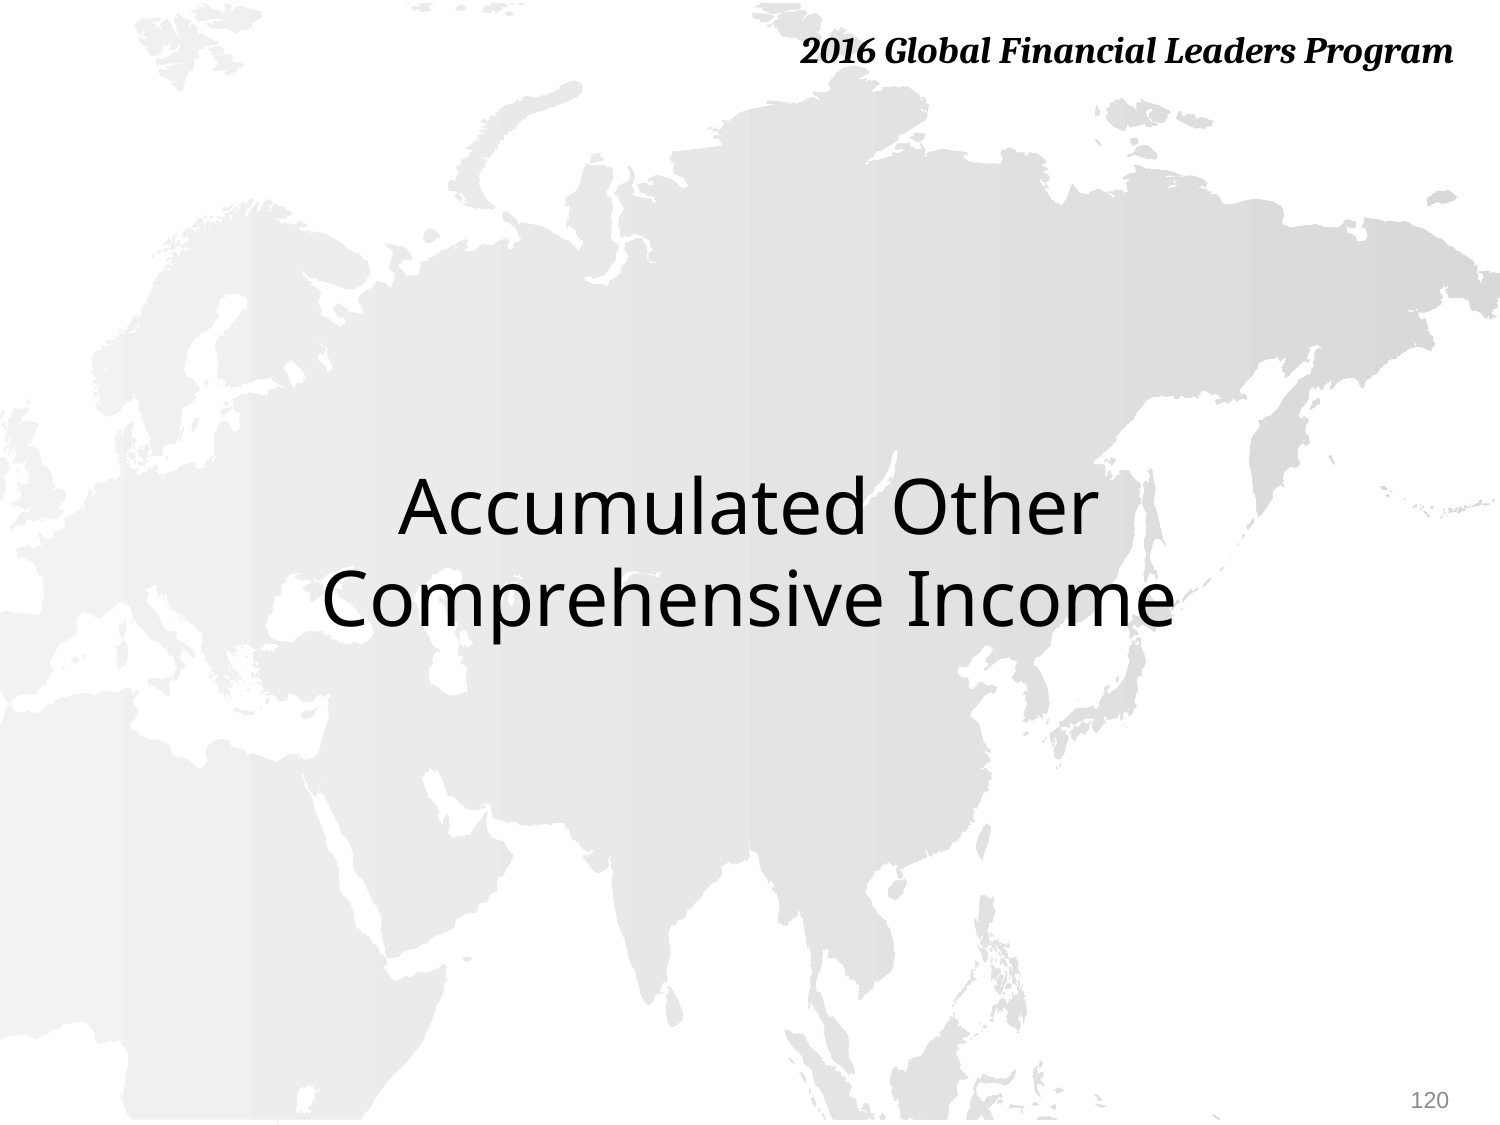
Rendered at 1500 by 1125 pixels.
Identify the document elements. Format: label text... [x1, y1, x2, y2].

title Accumulated Other Comprehensive Income [149, 299, 1351, 800]
slide_number 120 [1360, 1081, 1500, 1117]
